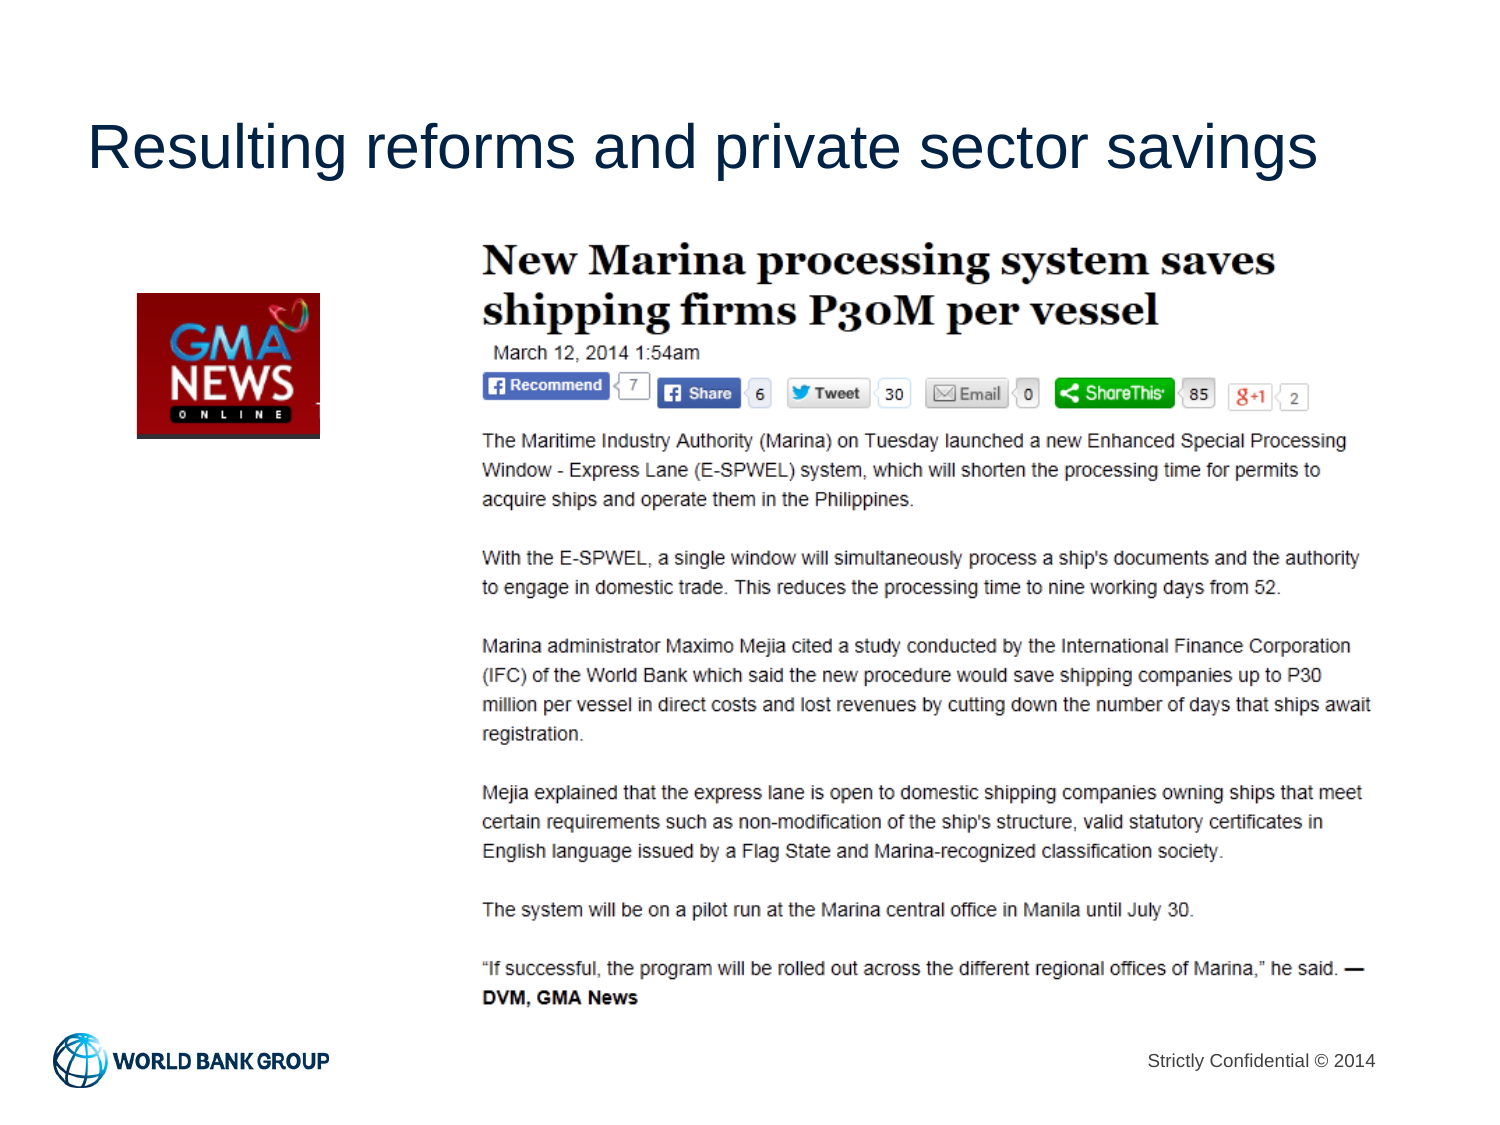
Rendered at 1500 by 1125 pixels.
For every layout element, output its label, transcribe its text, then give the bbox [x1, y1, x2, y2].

picture [136, 293, 320, 440]
picture [53, 1033, 329, 1088]
picture [69, 1043, 79, 1050]
picture [77, 1045, 85, 1055]
text_box Resulting reforms and private sector savings [87, 48, 1500, 185]
picture [463, 220, 1404, 1032]
